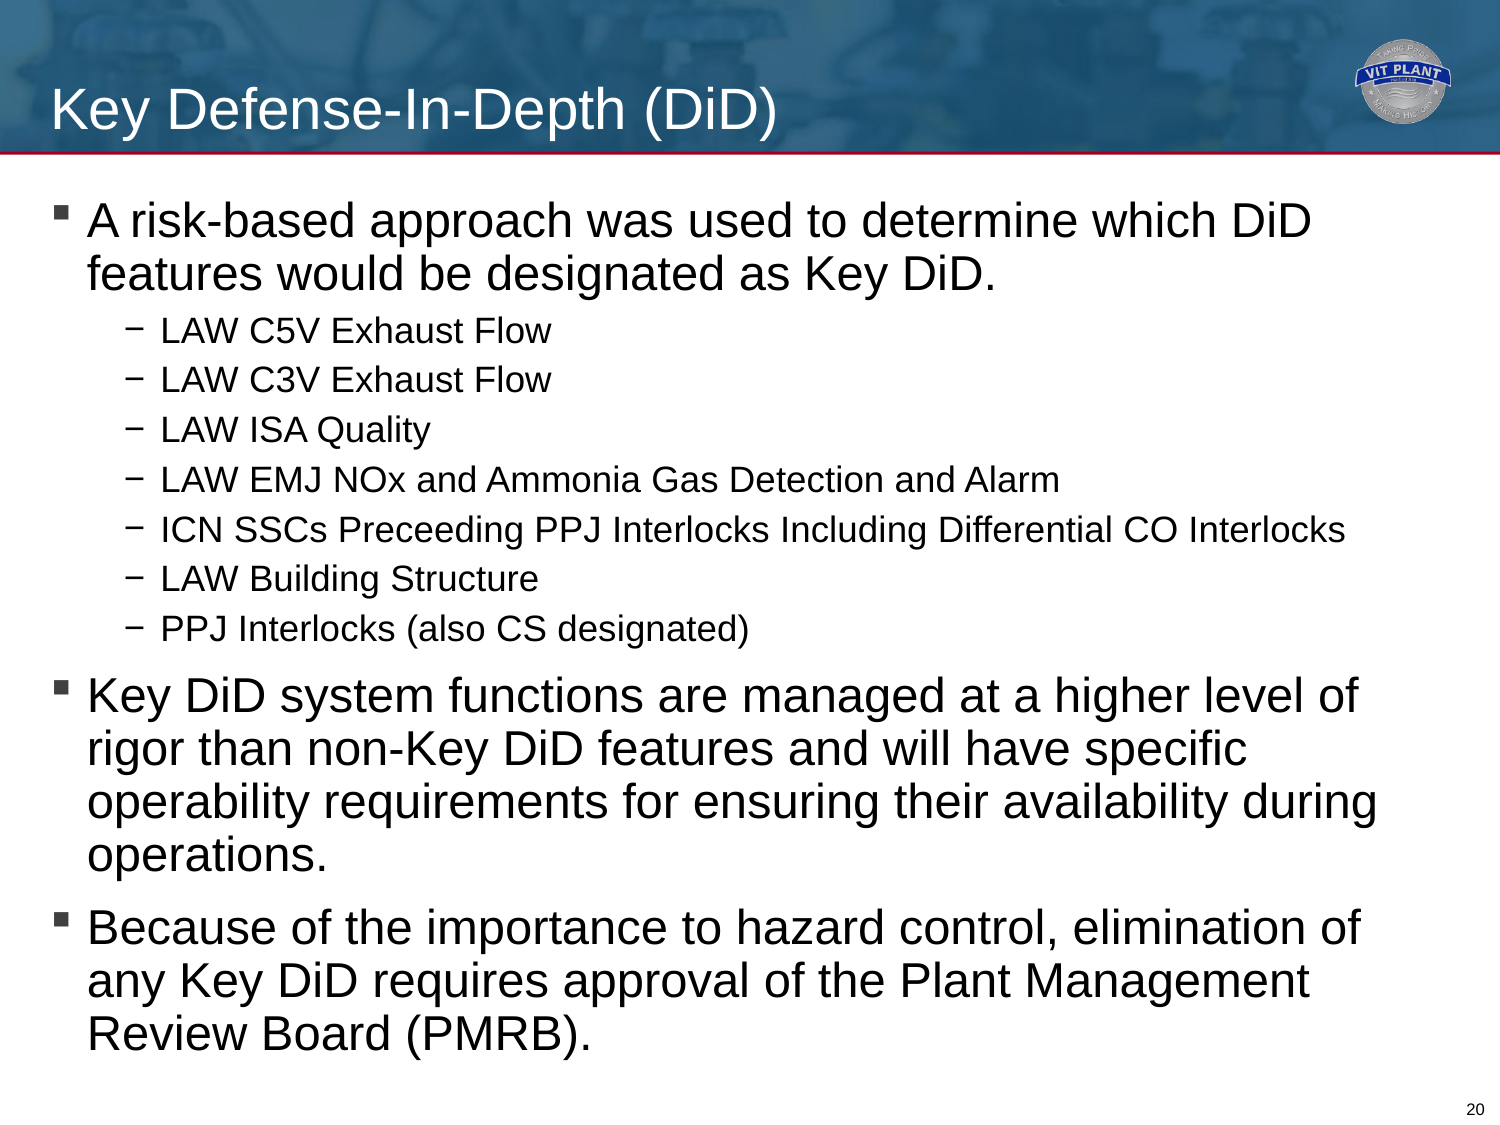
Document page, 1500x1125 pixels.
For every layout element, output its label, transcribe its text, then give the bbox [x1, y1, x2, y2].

picture [0, 0, 1500, 151]
list A risk-based approach was used to determine which DiD features would be designated as Key DiD. LAW C5V Exhaust Flow LAW C3V Exhaust Flow LAW ISA Quality LAW EMJ NOx and Ammonia Gas Detection and Alarm ICN SSCs Preceeding PPJ Interlocks Including Differential CO Interlocks LAW Building Structure PPJ Interlocks (also CS designated) Key DiD system functions are managed at a higher level of rigor than non-Key DiD features and will have specific operability requirements for ensuring their availability during operations. Because of the importance to hazard control, elimination of any Key DiD requires approval of the Plant Management Review Board (PMRB). [35, 187, 1410, 1076]
slide_number 20 [1162, 1079, 1500, 1125]
title Key Defense-In-Depth (DiD) [35, 23, 1329, 150]
